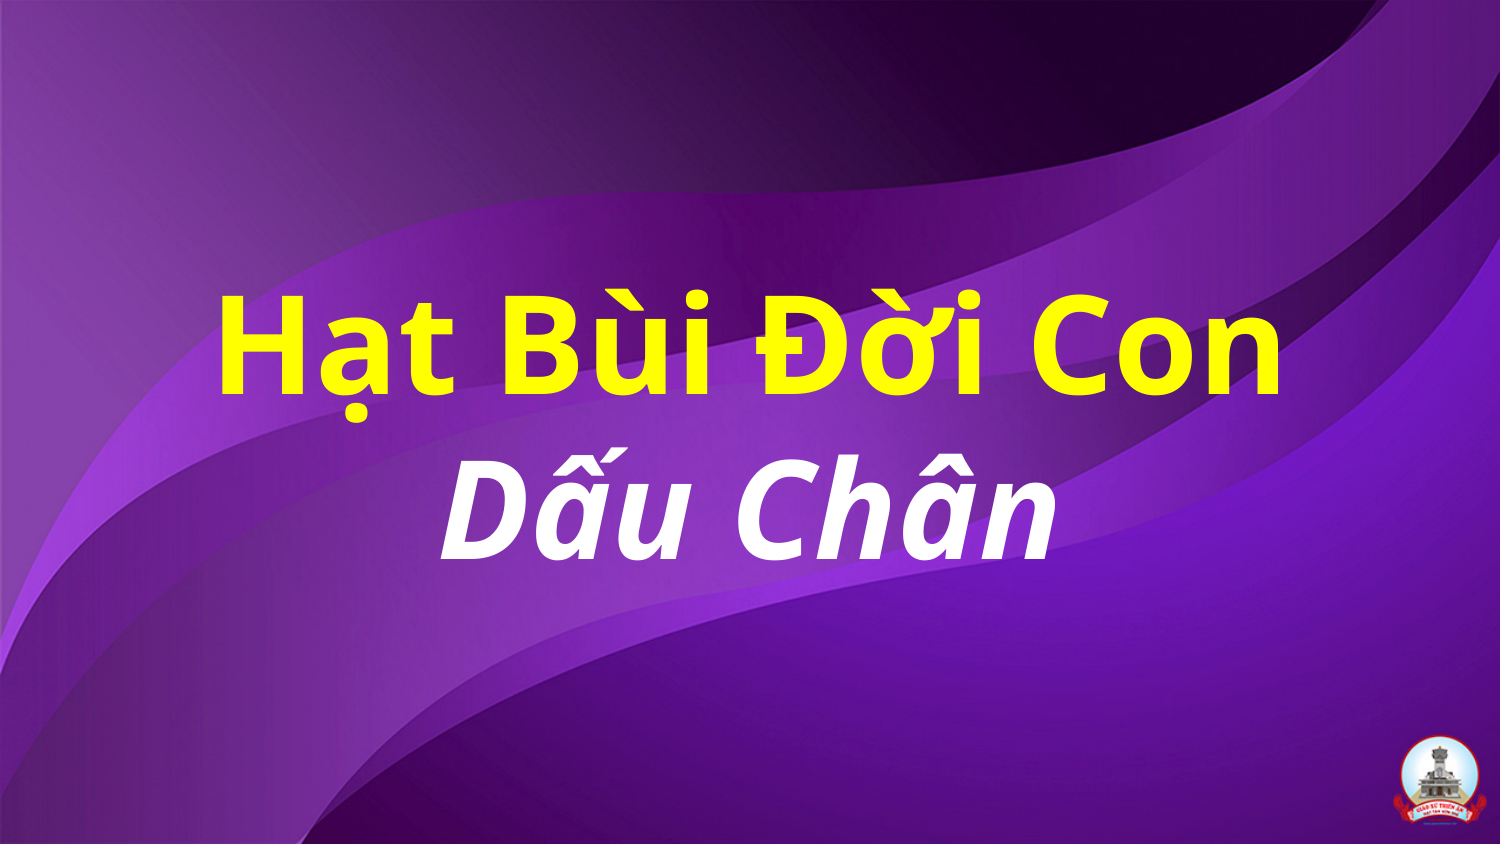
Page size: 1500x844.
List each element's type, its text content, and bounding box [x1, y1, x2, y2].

title Hạt Bùi Đời Con Dấu Chân [0, 0, 1500, 844]
